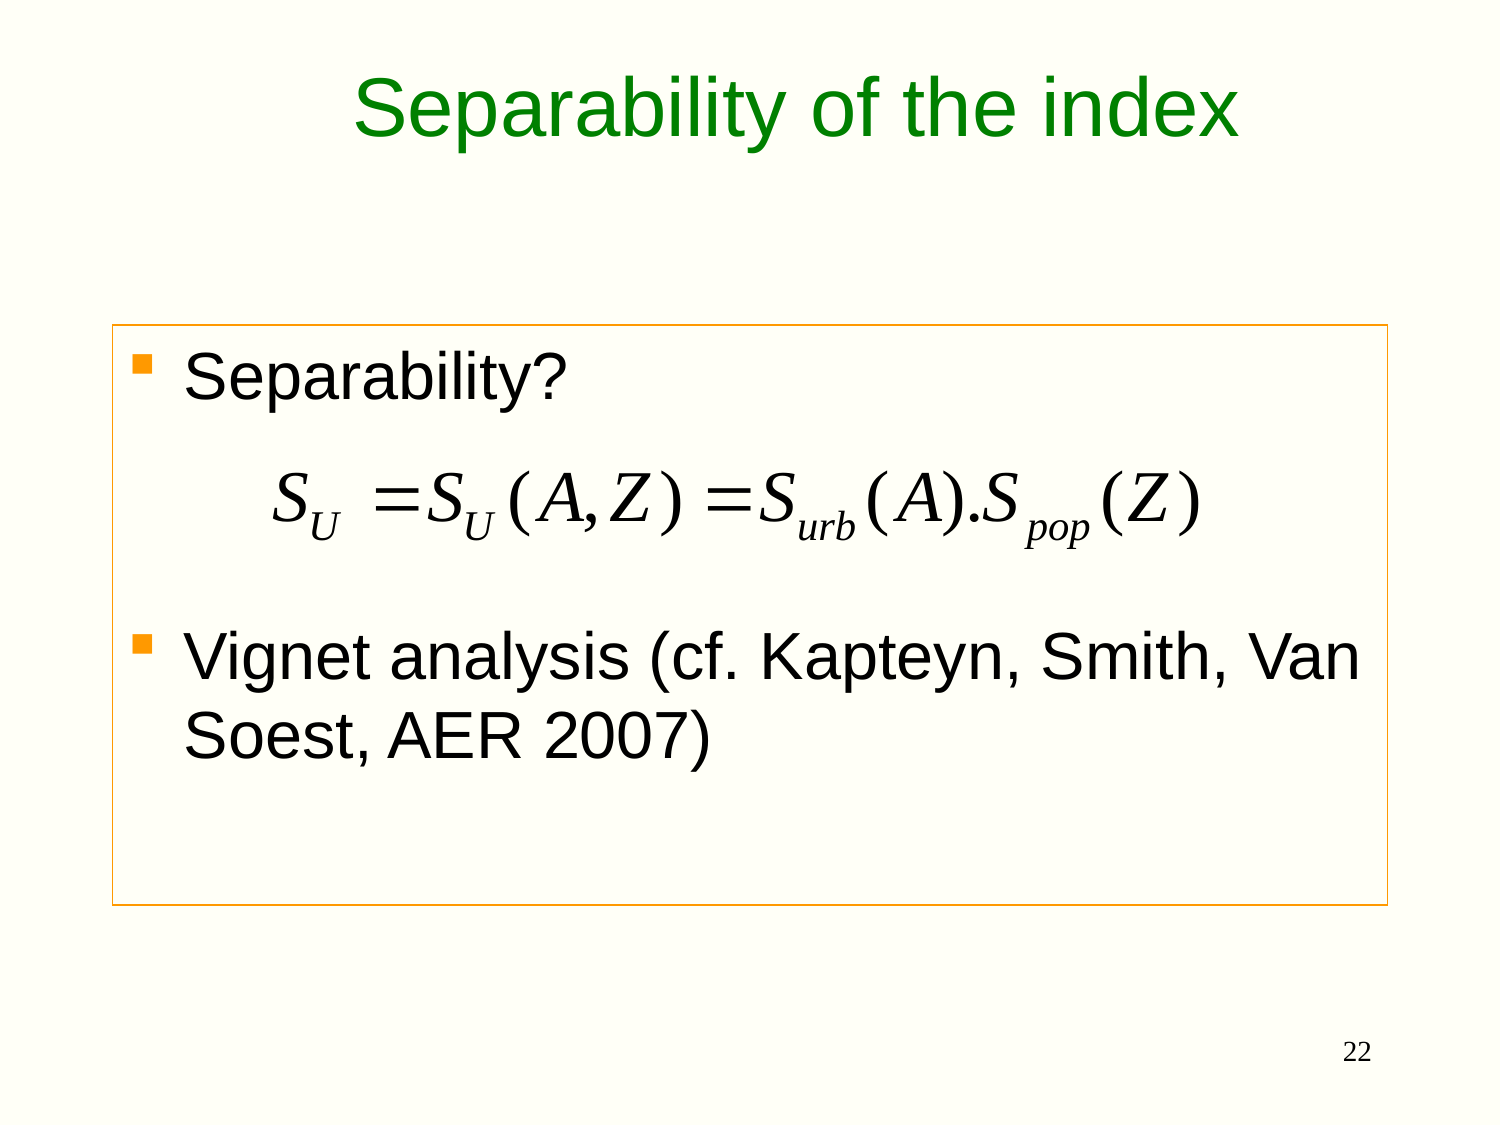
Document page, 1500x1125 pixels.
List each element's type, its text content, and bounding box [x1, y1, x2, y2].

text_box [265, 455, 1211, 559]
list Separability? Vignet analysis (cf. Kapteyn, Smith, Van Soest, AER 2007) [112, 324, 1388, 906]
title Separability of the index [159, 42, 1435, 163]
slide_number 22 [1074, 1024, 1388, 1101]
